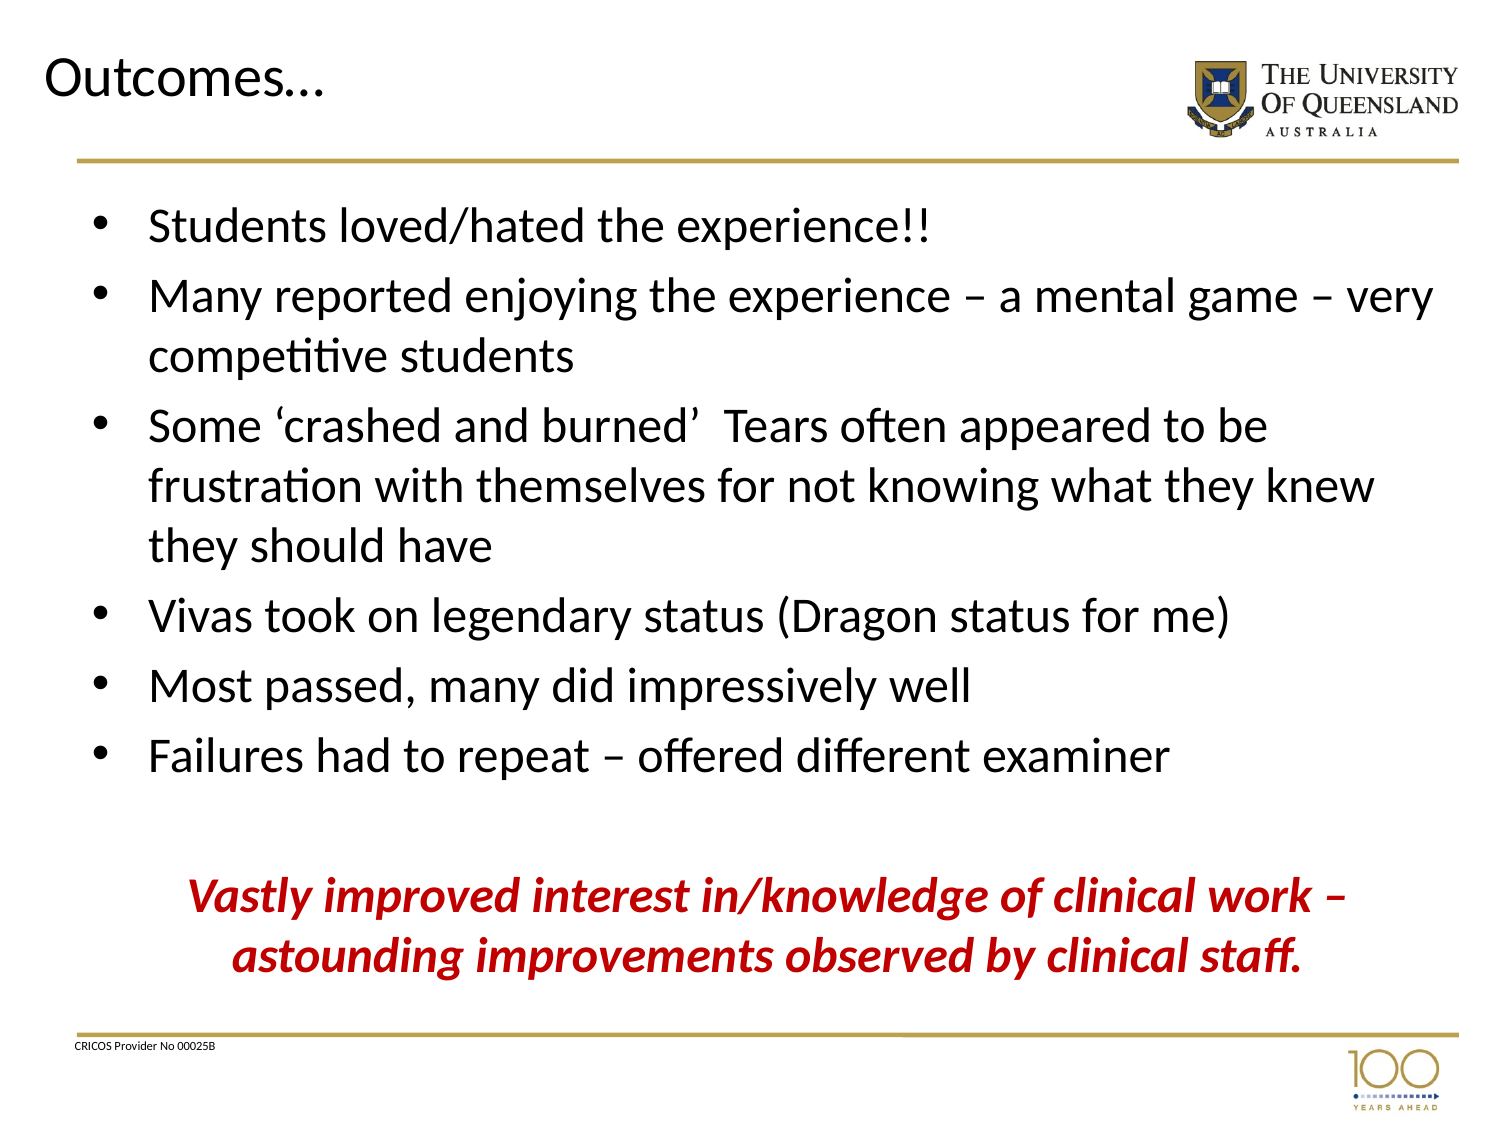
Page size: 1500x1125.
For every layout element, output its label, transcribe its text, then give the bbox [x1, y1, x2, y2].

picture [1340, 1041, 1447, 1118]
title Outcomes… [29, 30, 1140, 149]
list Students loved/hated the experience!! Many reported enjoying the experience – a mental game – very competitive students Some ‘crashed and burned’ Tears often appeared to be frustration with themselves for not knowing what they knew they should have Vivas took on legendary status (Dragon status for me) Most passed, many did impressively well Failures had to repeat – offered different examiner Vastly improved interest in/knowledge of clinical work – astounding improvements observed by clinical staff. [76, 184, 1460, 1001]
picture [1187, 60, 1458, 138]
slide_number CRICOS Provider No 00025B [59, 1030, 373, 1071]
